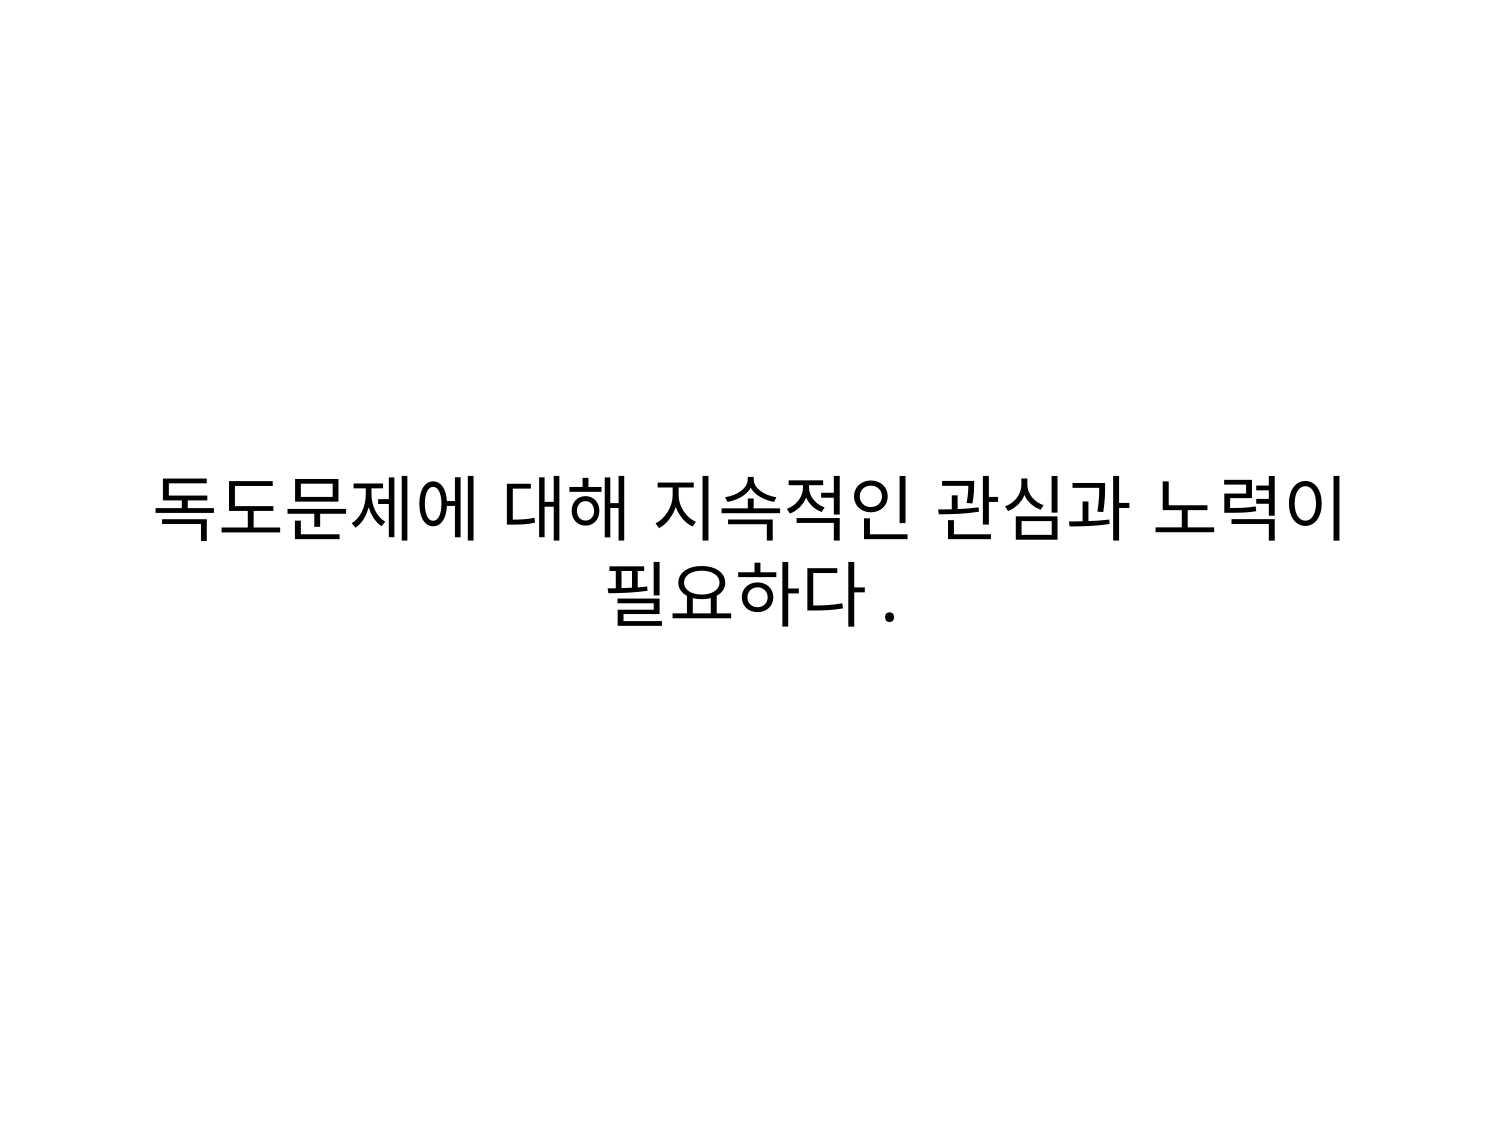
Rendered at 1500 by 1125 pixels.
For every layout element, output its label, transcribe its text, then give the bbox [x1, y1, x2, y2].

title 독도문제에 대해 지속적인 관심과 노력이 필요하다. [76, 456, 1427, 644]
